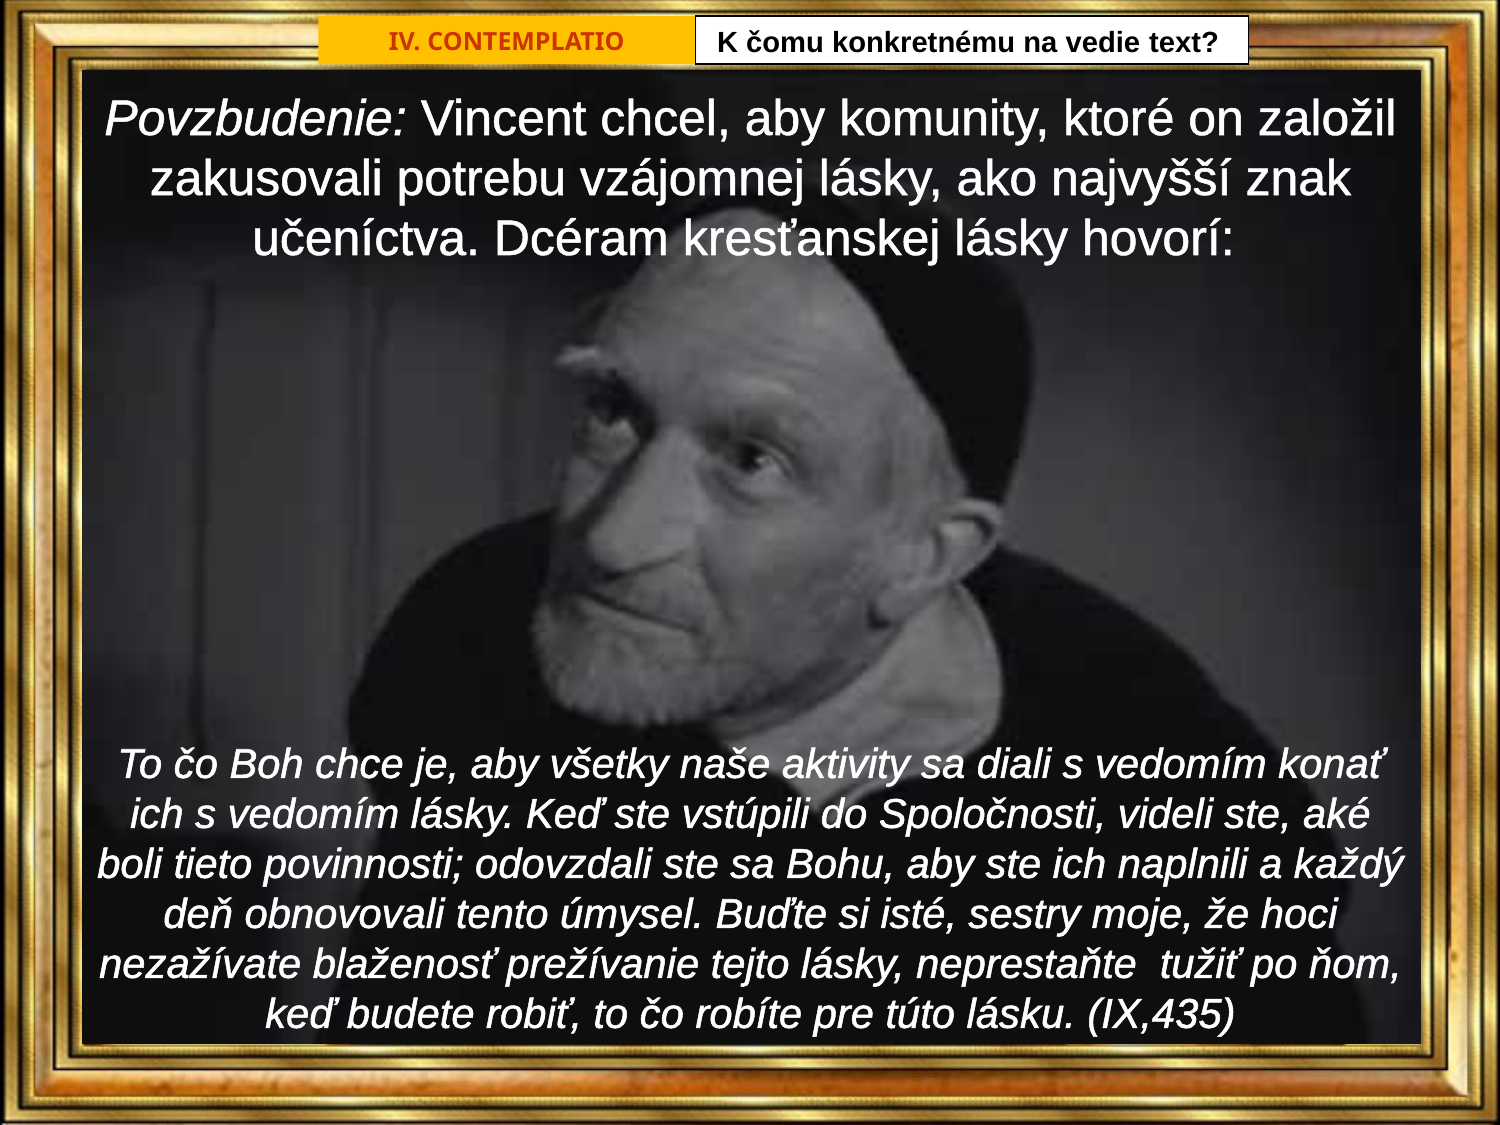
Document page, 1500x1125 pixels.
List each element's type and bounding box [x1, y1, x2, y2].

text_box [318, 15, 1249, 65]
picture [0, 0, 1500, 1125]
